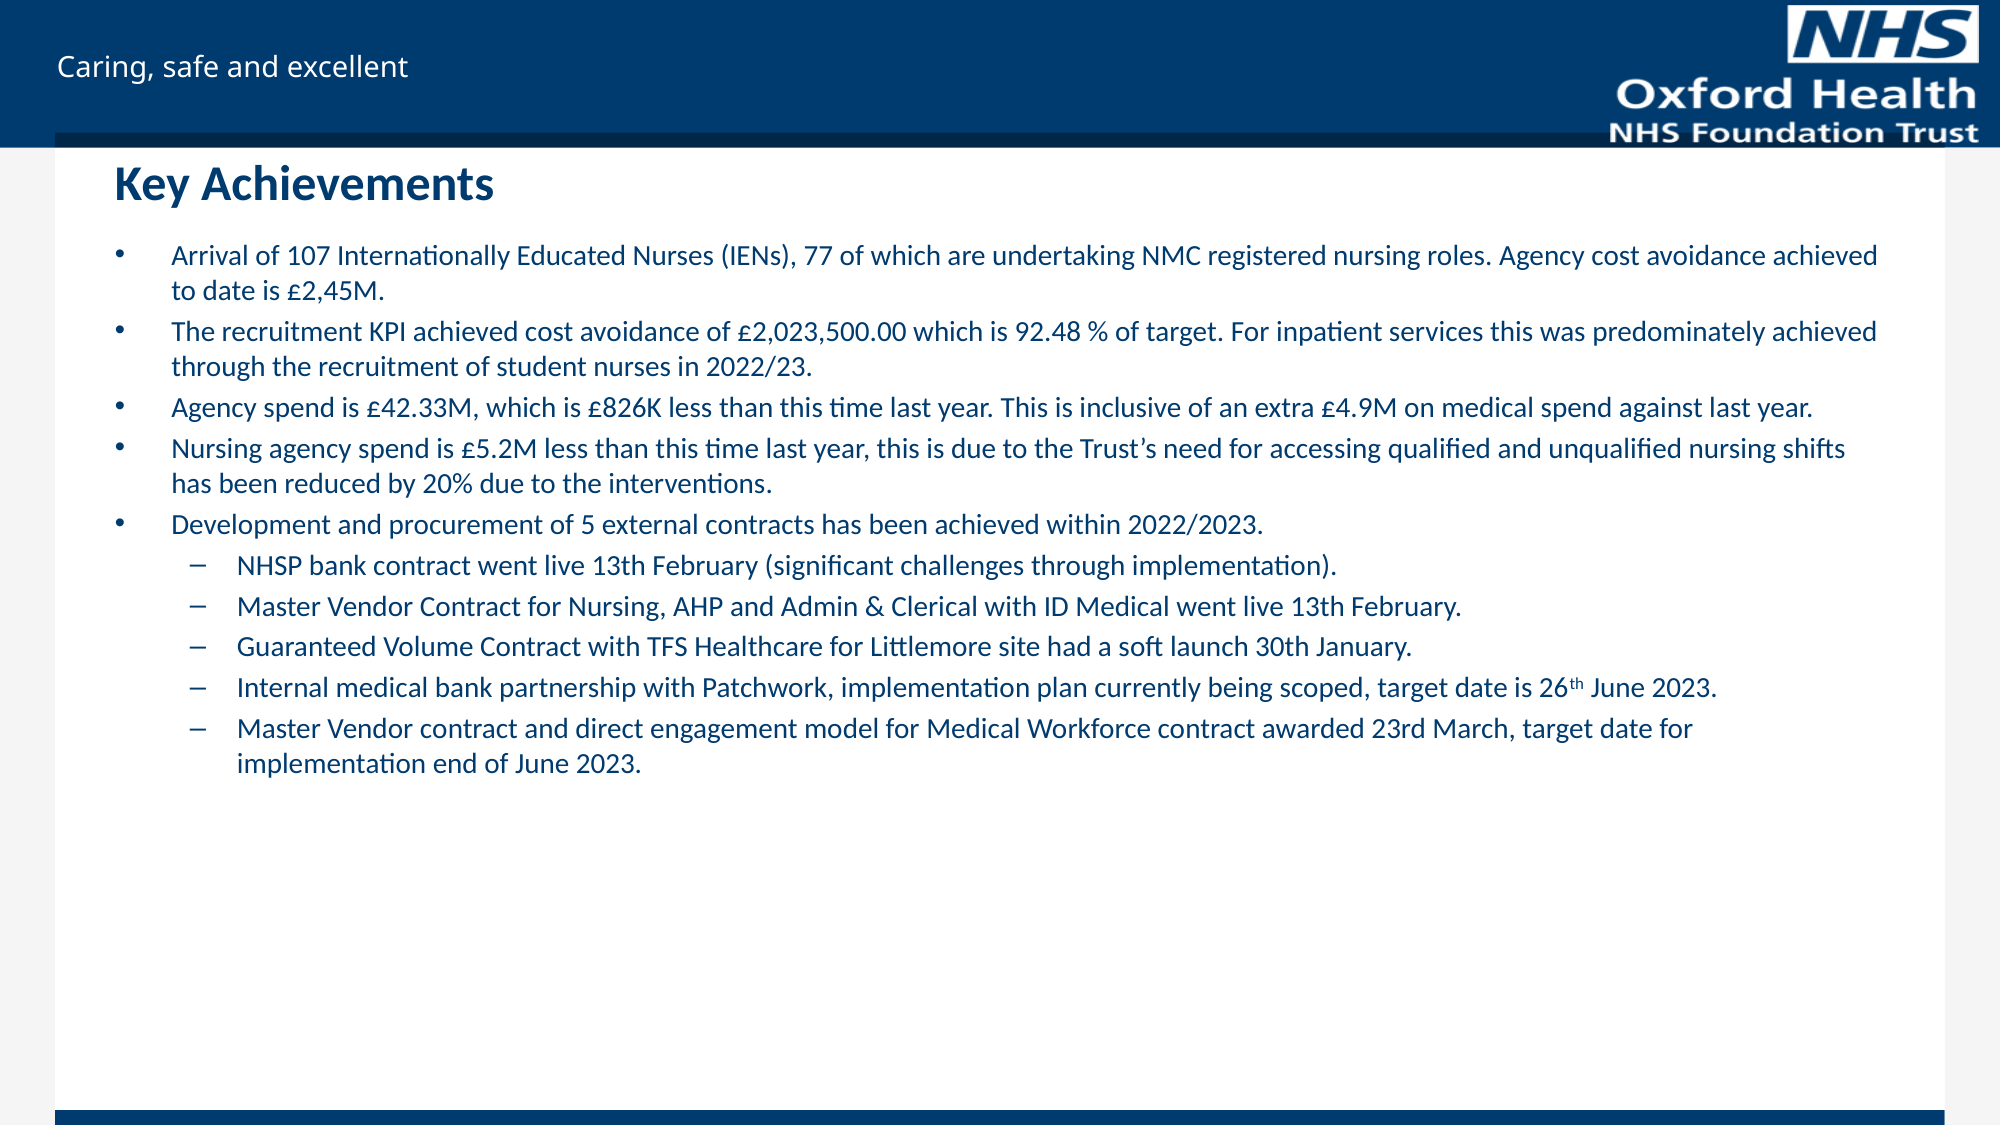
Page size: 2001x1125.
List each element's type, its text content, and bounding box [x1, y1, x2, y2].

title Key Achievements [99, 0, 1900, 228]
picture [1900, 5, 1979, 143]
list Arrival of 107 Internationally Educated Nurses (IENs), 77 of which are undertaking NMC registered nursing roles. Agency cost avoidance achieved to date is £2,45M. The recruitment KPI achieved cost avoidance of £2,023,500.00 which is 92.48 % of target. For inpatient services this was predominately achieved through the recruitment of student nurses in 2022/23. Agency spend is £42.33M, which is £826K less than this time last year. This is inclusive of an extra £4.9M on medical spend against last year. Nursing agency spend is £5.2M less than this time last year, this is due to the Trust’s need for accessing qualified and unqualified nursing shifts has been reduced by 20% due to the interventions. Development and procurement of 5 external contracts has been achieved within 2022/2023. NHSP bank contract went live 13th February (significant challenges through implementation). Master Vendor Contract for Nursing, AHP and Admin & Clerical with ID Medical went live 13th February. Guaranteed Volume Contract with TFS Healthcare for Littlemore site had a soft launch 30th January. Internal medical bank partnership with Patchwork, implementation plan currently being scoped, target date is 26th June 2023. Master Vendor contract and direct engagement model for Medical Workforce contract awarded 23rd March, target date for implementation end of June 2023. [99, 228, 1900, 1047]
